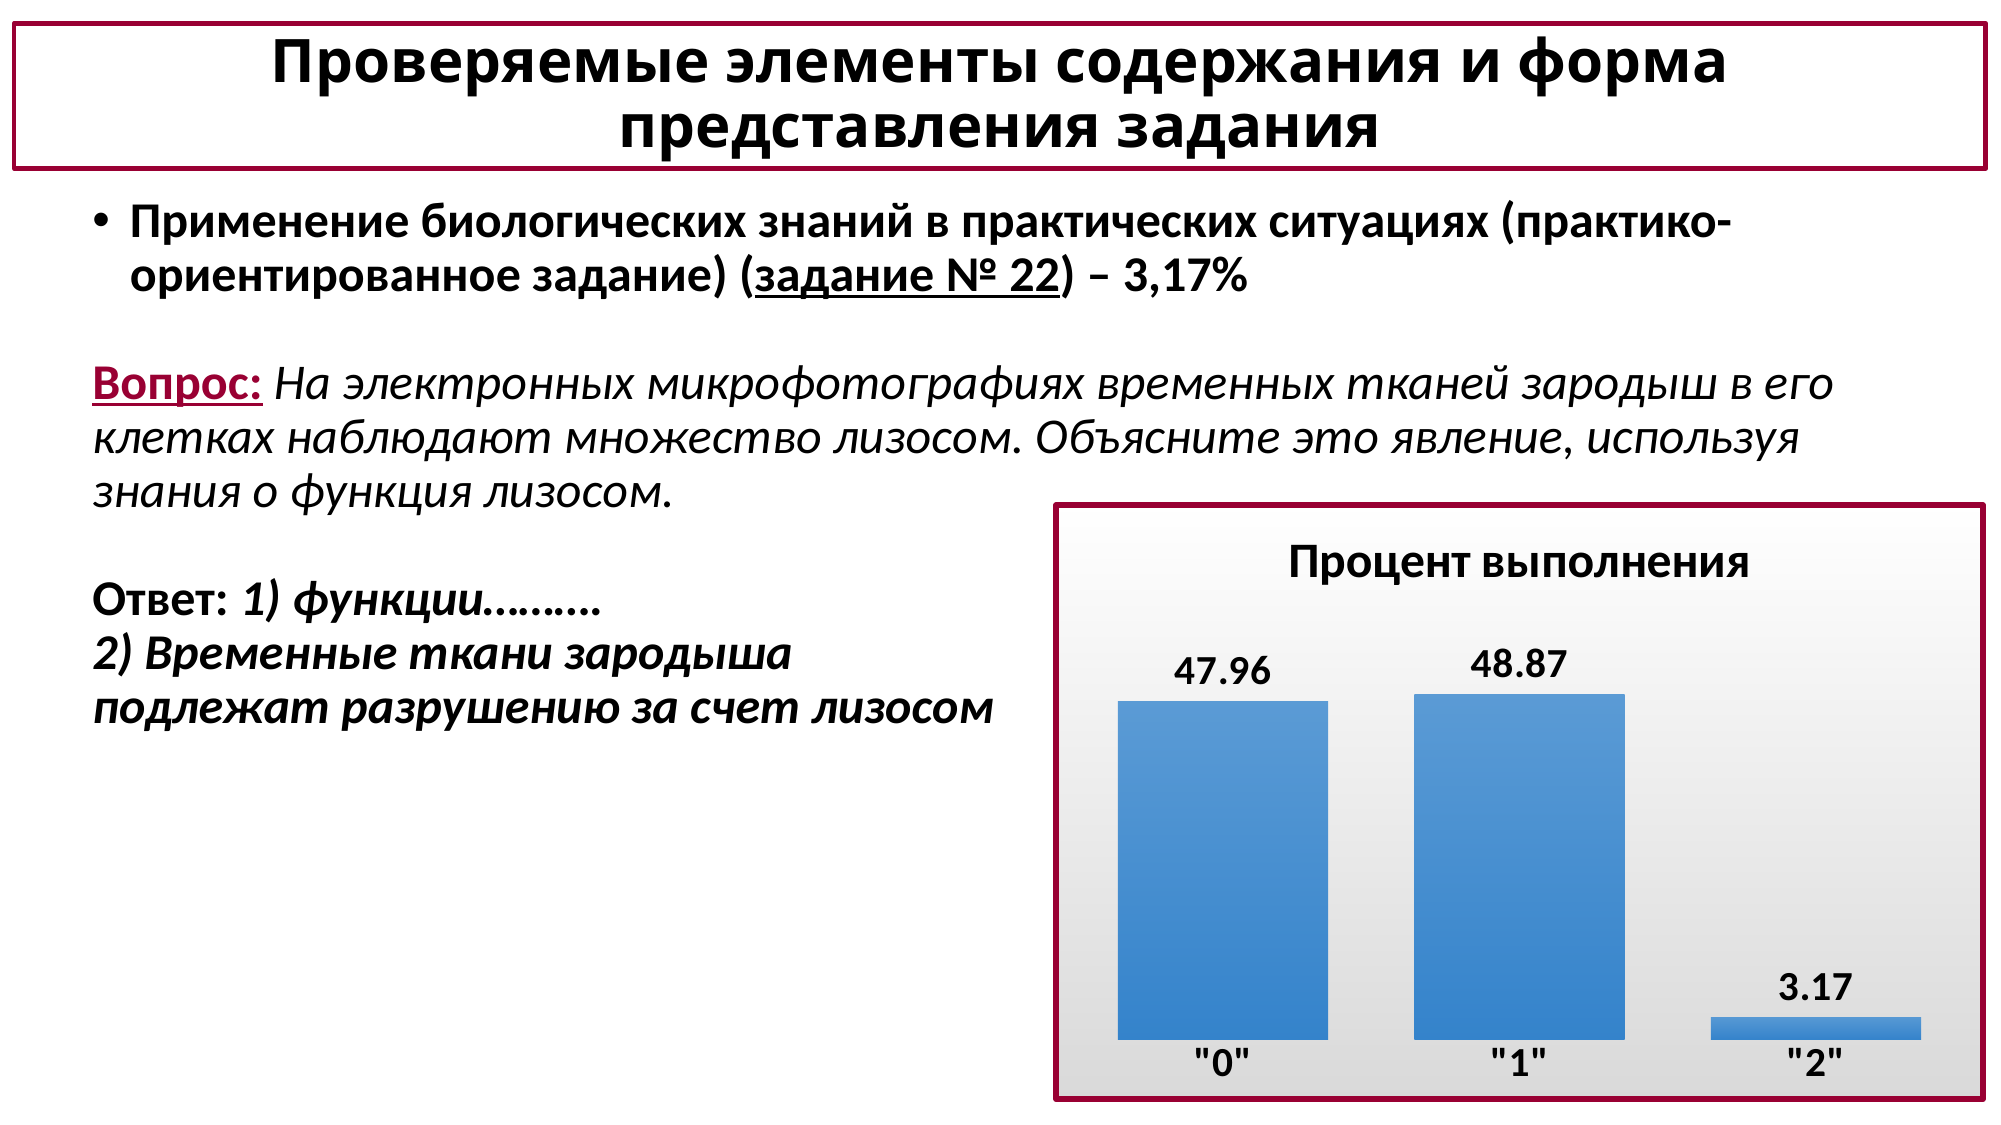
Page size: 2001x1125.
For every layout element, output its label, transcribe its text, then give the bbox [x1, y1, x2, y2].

list Применение биологических знаний в практических ситуациях (практико-ориентированное задание) (задание № 22) – 3,17% Вопрос: На электронных микрофотографиях временных тканей зародыш в его клетках наблюдают множество лизосом. Объясните это явление, используя знания о функция лизосом. Ответ: 1) функции………. 2) Временные ткани зародыша подлежат разрушению за счет лизосом [77, 187, 1923, 902]
chart [1053, 502, 1986, 1103]
title Проверяемые элементы содержания и форма представления задания [14, 23, 1986, 169]
